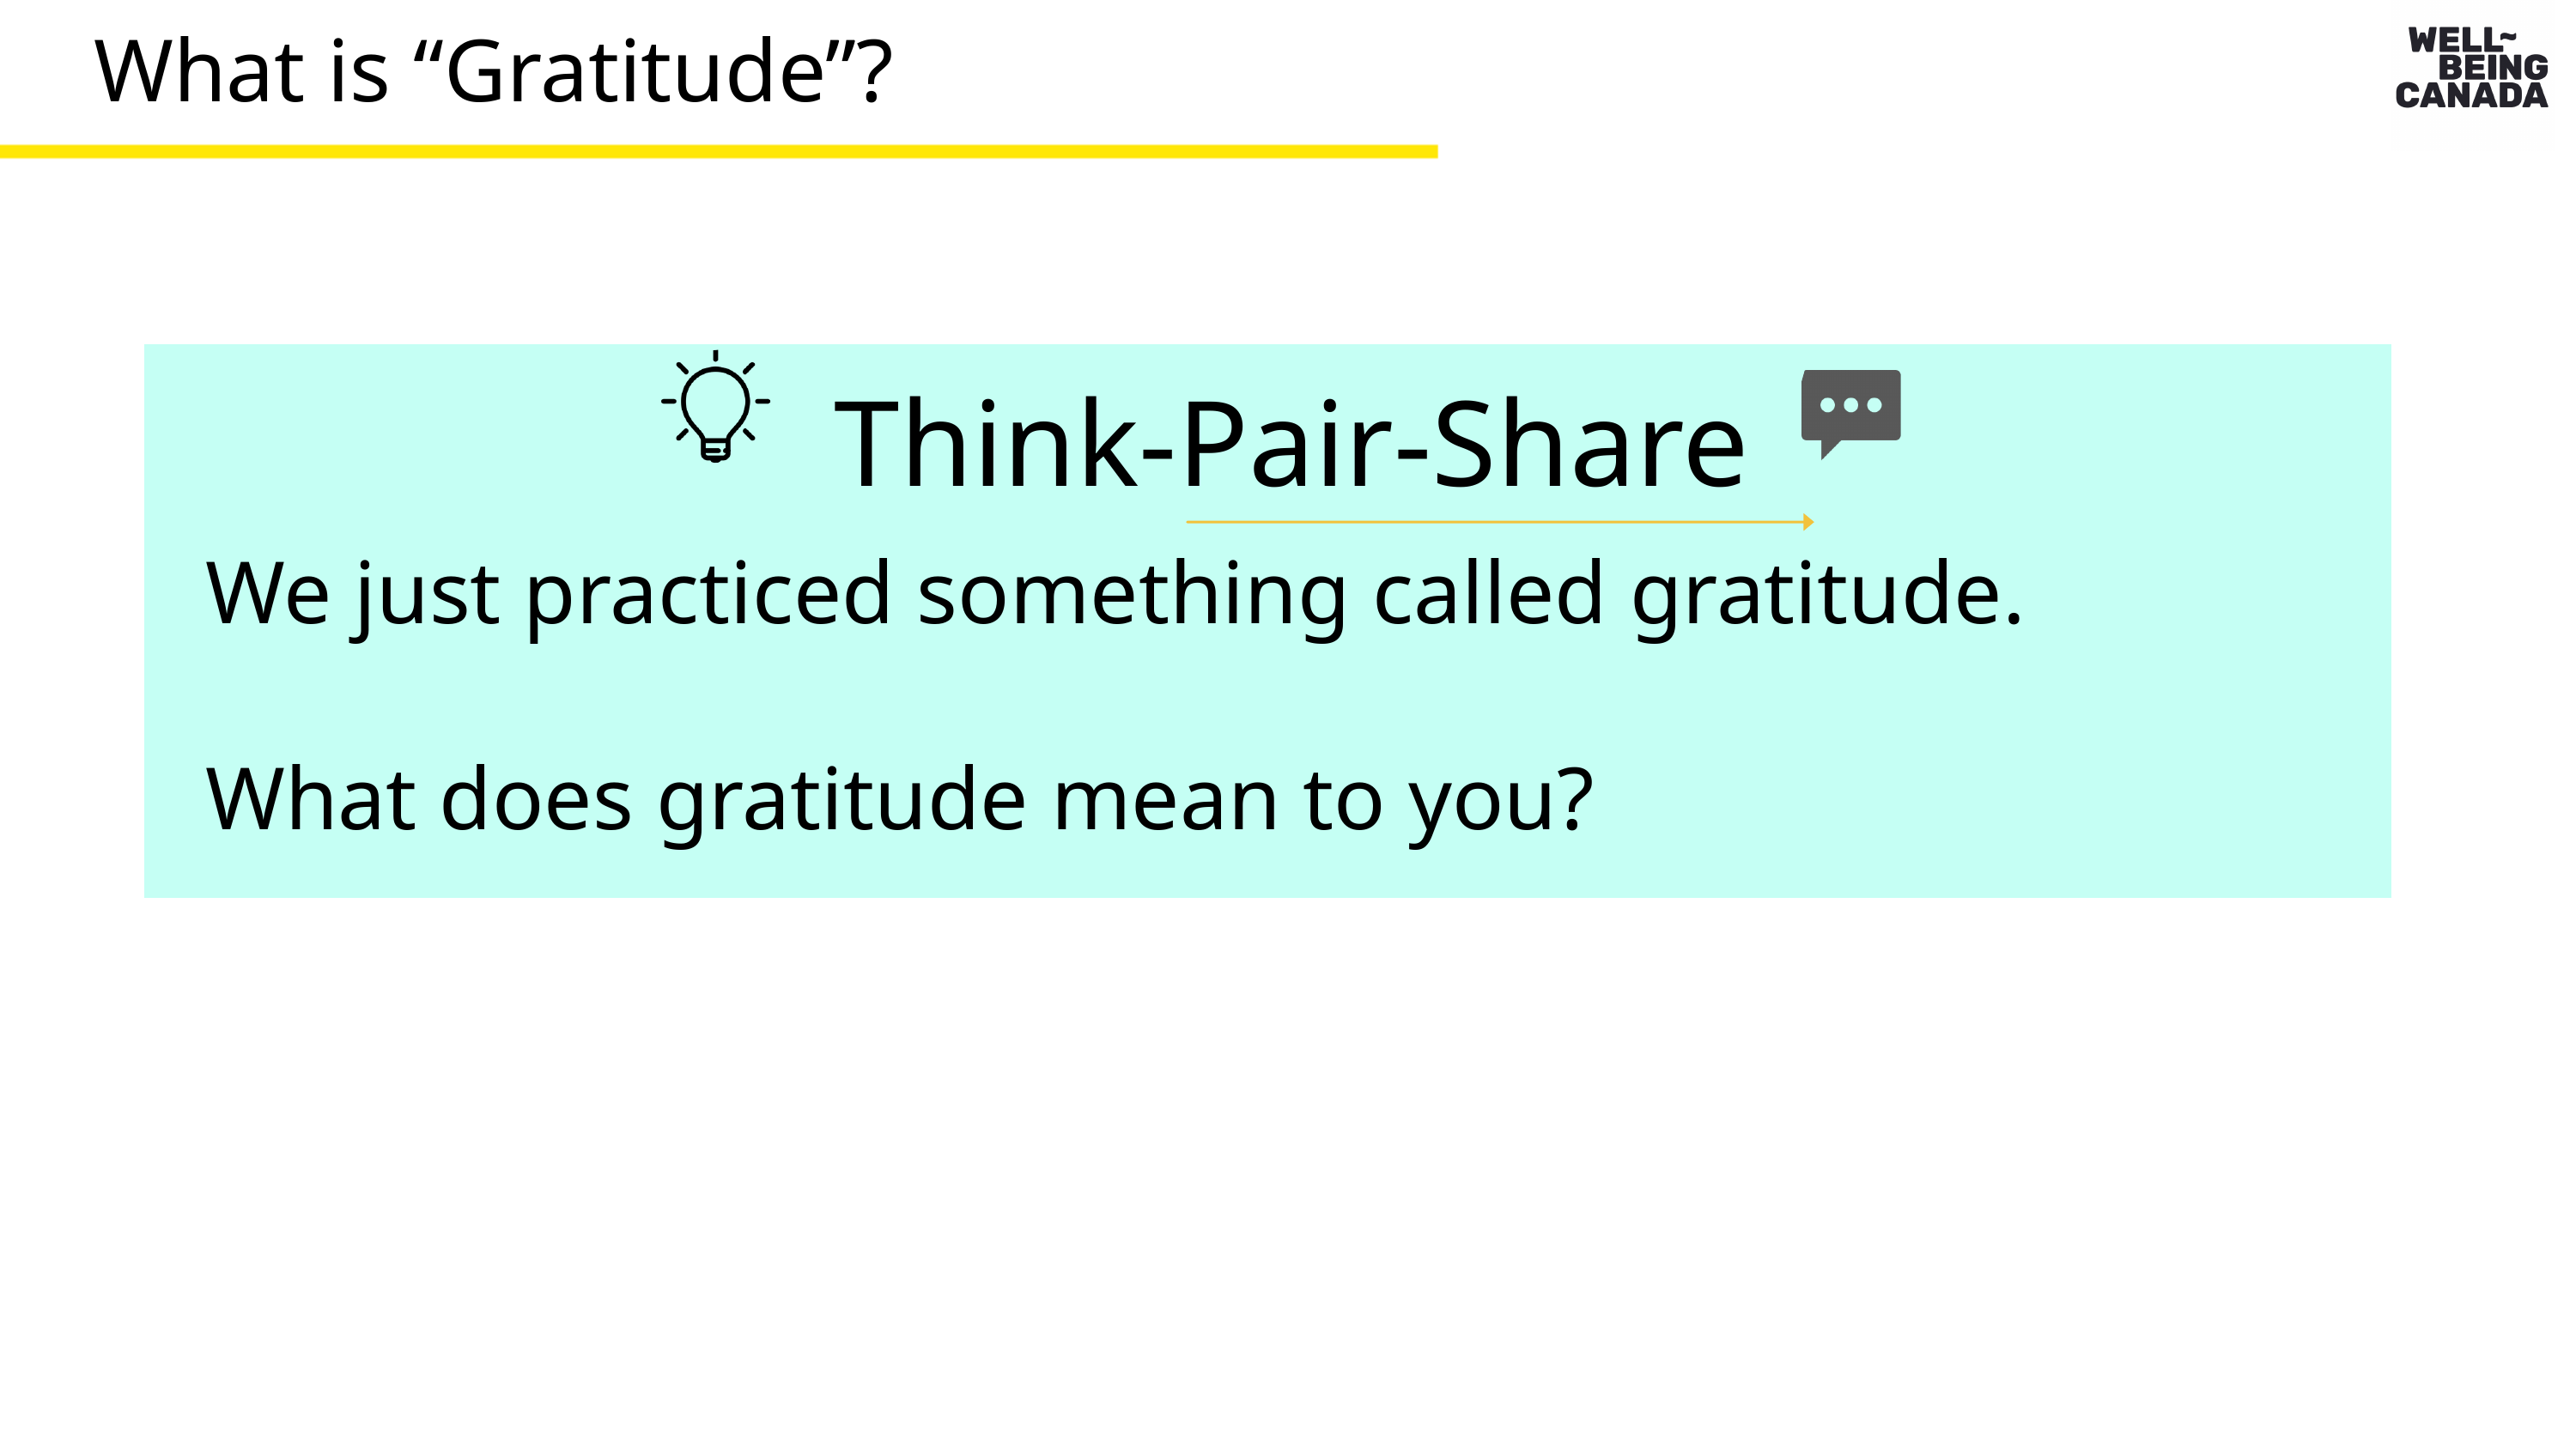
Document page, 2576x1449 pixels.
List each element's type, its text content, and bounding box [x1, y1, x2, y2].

text_box [0, 137, 1443, 166]
text_box What is “Gratitude”? [0, 15, 1188, 119]
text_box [143, 344, 2392, 898]
text_box [2391, 0, 2555, 151]
